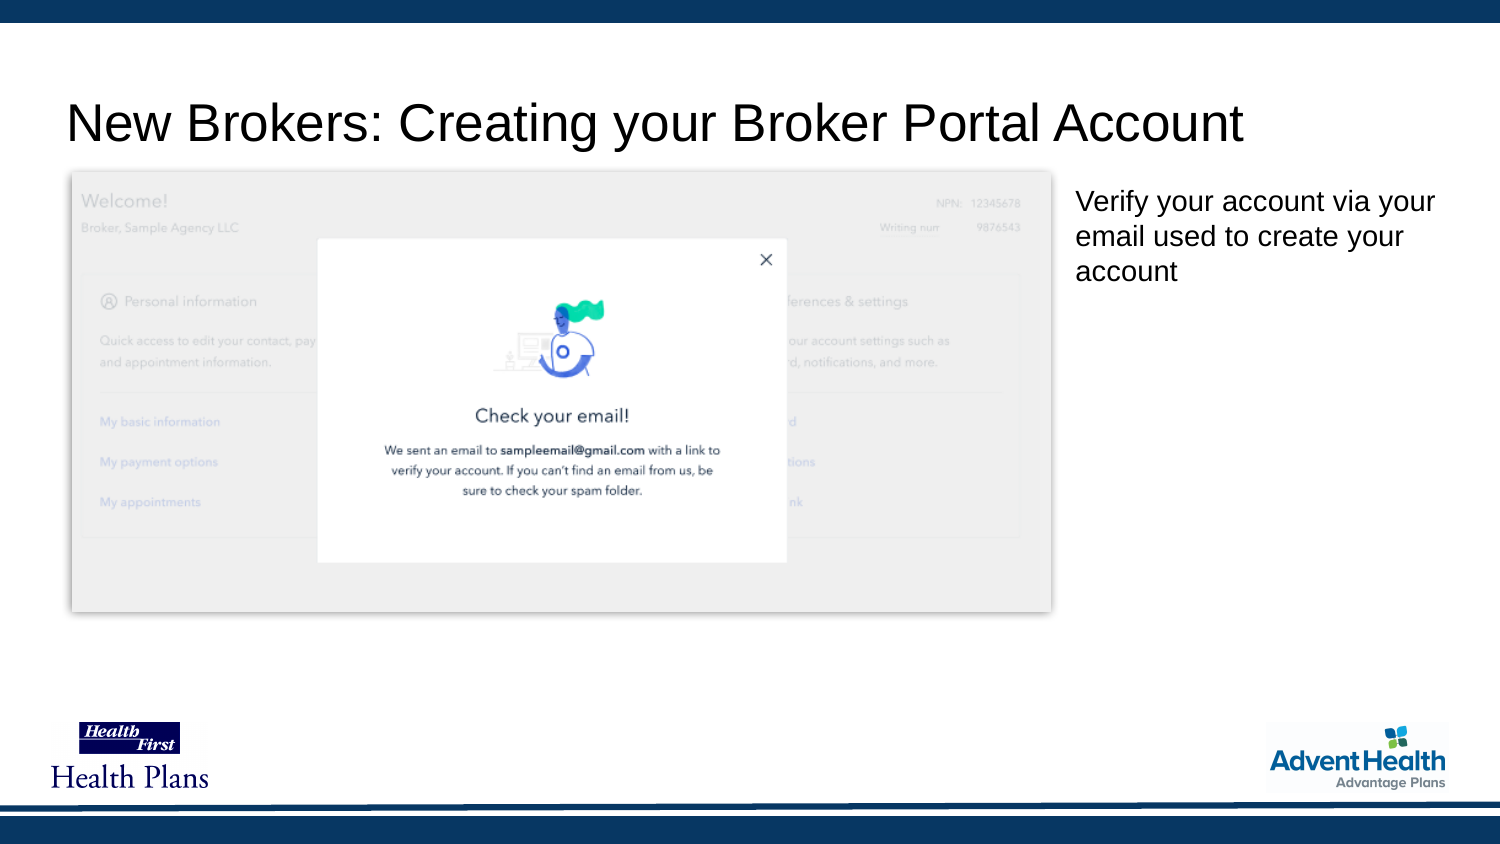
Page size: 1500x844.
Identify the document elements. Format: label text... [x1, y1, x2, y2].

picture [72, 172, 1051, 613]
text_box Verify your account via your email used to create your account [1060, 166, 1459, 302]
title New Brokers: Creating your Broker Portal Account [51, 72, 1449, 167]
text_box [0, 816, 1500, 844]
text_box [0, 804, 1500, 809]
text_box [0, 0, 1500, 25]
picture [1265, 722, 1450, 793]
picture [50, 722, 208, 788]
